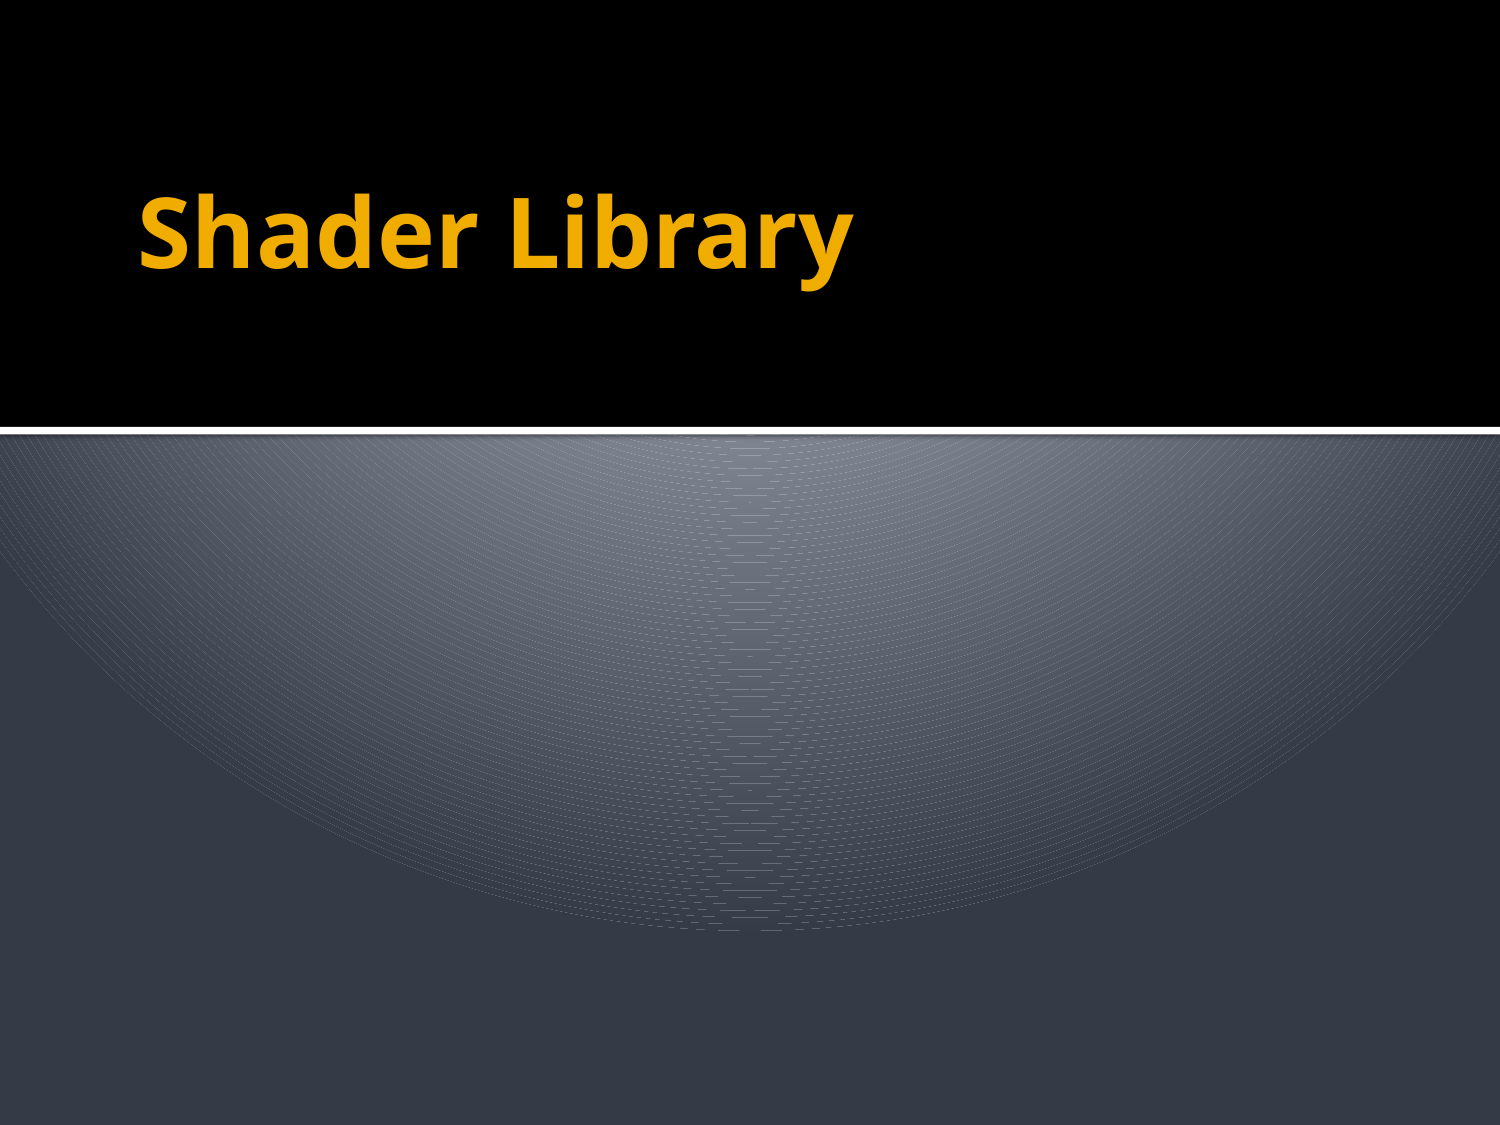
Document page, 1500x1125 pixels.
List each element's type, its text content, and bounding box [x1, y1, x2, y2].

title Shader Library [123, 19, 1438, 288]
